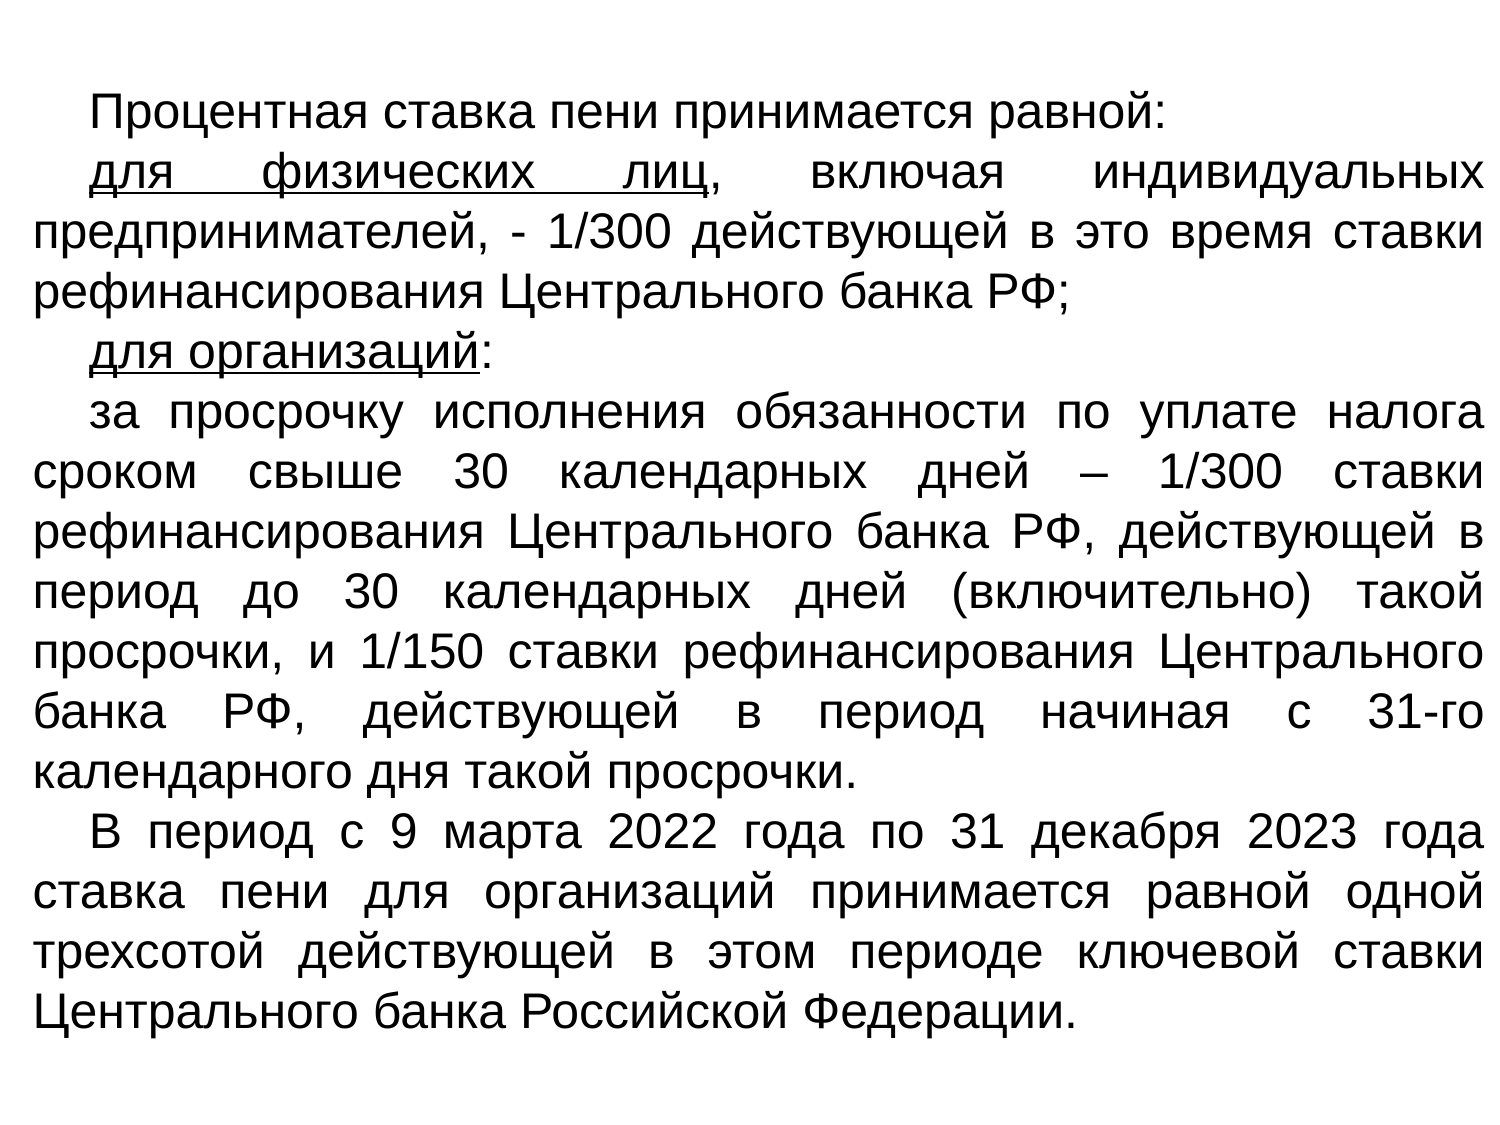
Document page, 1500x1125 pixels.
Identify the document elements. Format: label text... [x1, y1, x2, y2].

text_box Процентная ставка пени принимается равной: для физических лиц, включая индивидуальных предпринимателей, - 1/300 действующей в это время ставки рефинансирования Центрального банка РФ; для организаций: за просрочку исполнения обязанности по уплате налога сроком свыше 30 календарных дней – 1/300 ставки рефинансирования Центрального банка РФ, действующей в период до 30 календарных дней (включительно) такой просрочки, и 1/150 ставки рефинансирования Центрального банка РФ, действующей в период начиная с 31-го календарного дня такой просрочки. В период с 9 марта 2022 года по 31 декабря 2023 года ставка пени для организаций принимается равной одной трехсотой действующей в этом периоде ключевой ставки Центрального банка Российской Федерации. [17, 71, 1500, 1047]
